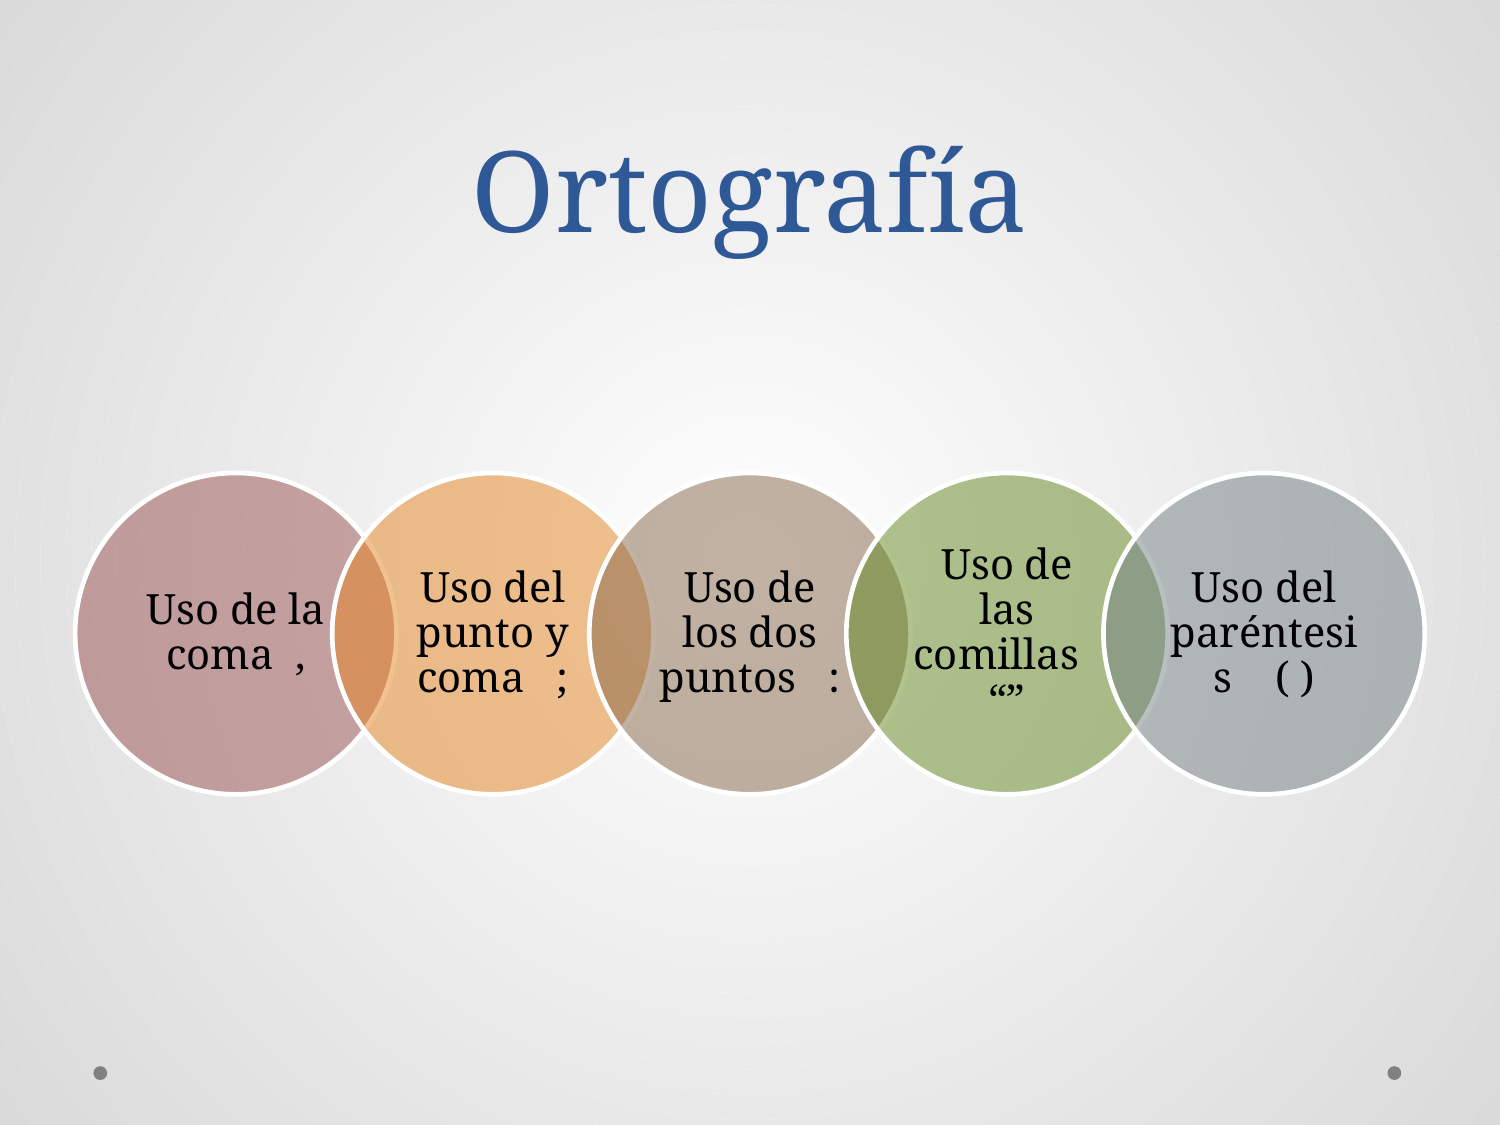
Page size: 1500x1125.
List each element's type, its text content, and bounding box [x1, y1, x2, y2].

title Ortografía [75, 0, 1425, 261]
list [74, 262, 1426, 1006]
